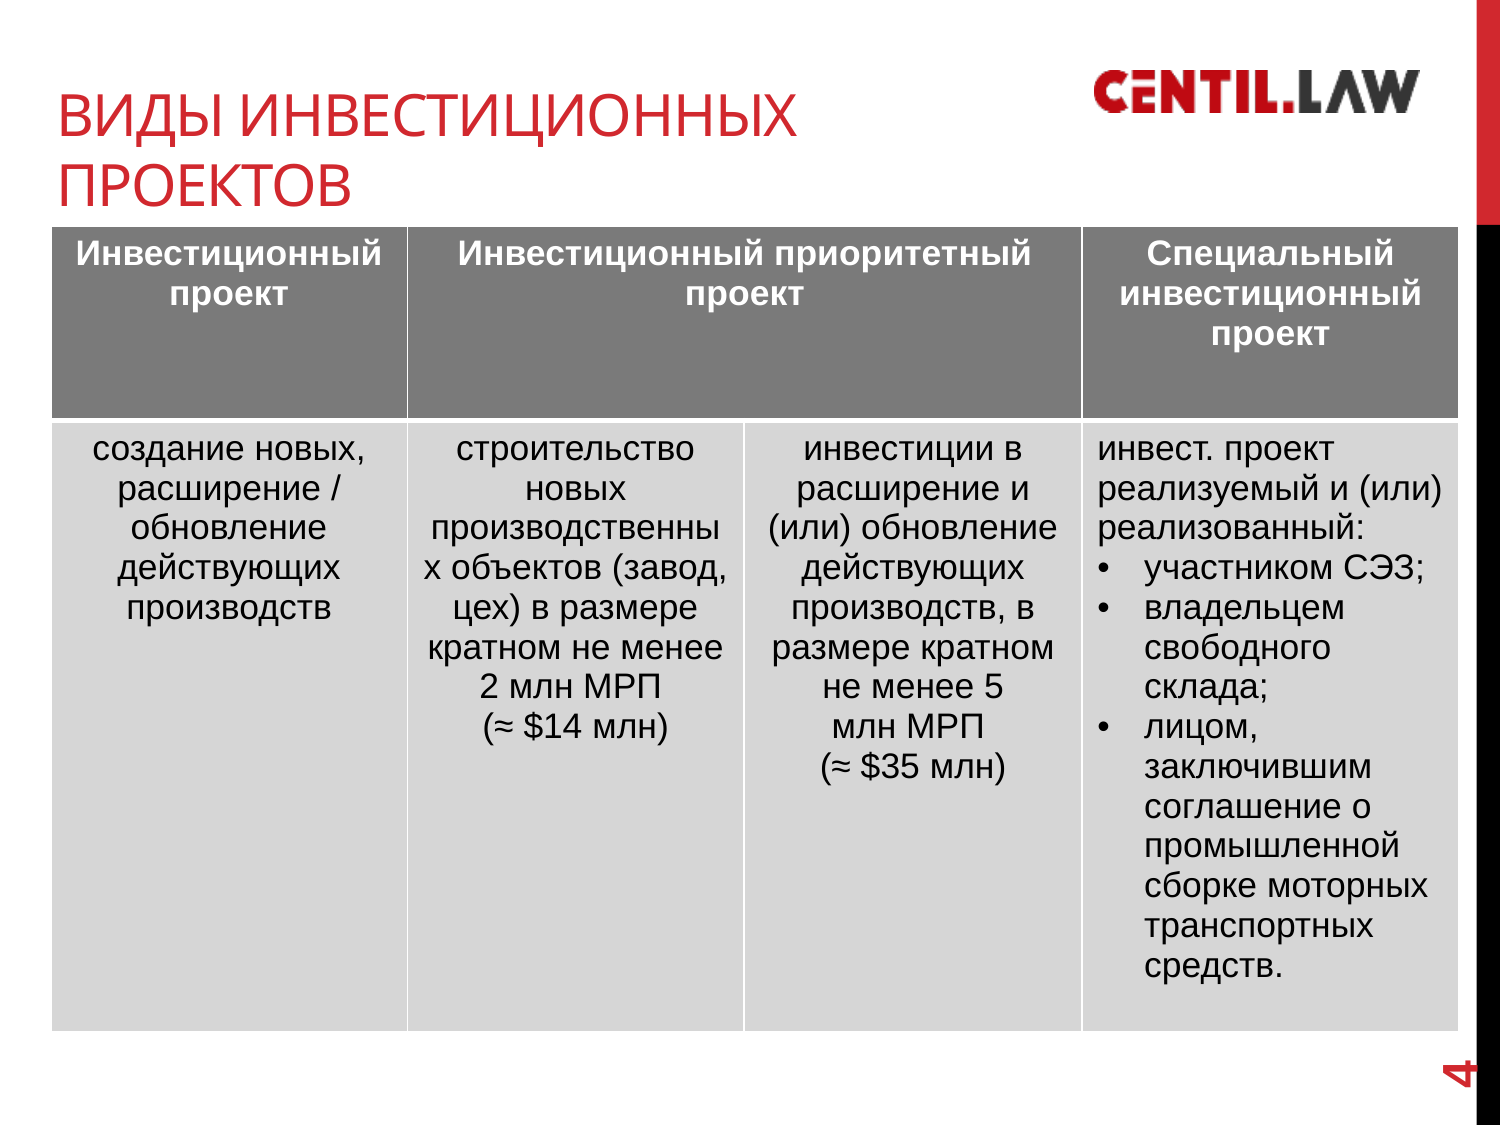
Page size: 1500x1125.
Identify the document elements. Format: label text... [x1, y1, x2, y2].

title Виды инвестиционных проектов [41, 0, 992, 226]
table_header Инвестиционный проект [52, 227, 407, 418]
table_header Инвестиционный приоритетный проект [408, 227, 1081, 418]
table_header Специальный инвестиционный проект [1083, 227, 1458, 418]
table_cell строительство новых производственных объектов (завод, цех) в размере кратном не менее 2 млн МРП (≈ $14 млн) [408, 423, 743, 1031]
table_cell инвестиции в расширение и (или) обновление действующих производств, в размере кратном не менее 5 млн МРП (≈ $35 млн) [745, 423, 1081, 1031]
picture [1094, 70, 1420, 113]
table_cell инвест. проект реализуемый и (или) реализованный: участником СЭЗ; владельцем свободного склада; лицом, заключившим соглашение о промышленной сборке моторных транспортных средств. [1083, 423, 1458, 1031]
table_cell создание новых, расширение / обновление действующих производств [52, 423, 407, 1031]
slide_number 4 [1427, 887, 1488, 1104]
